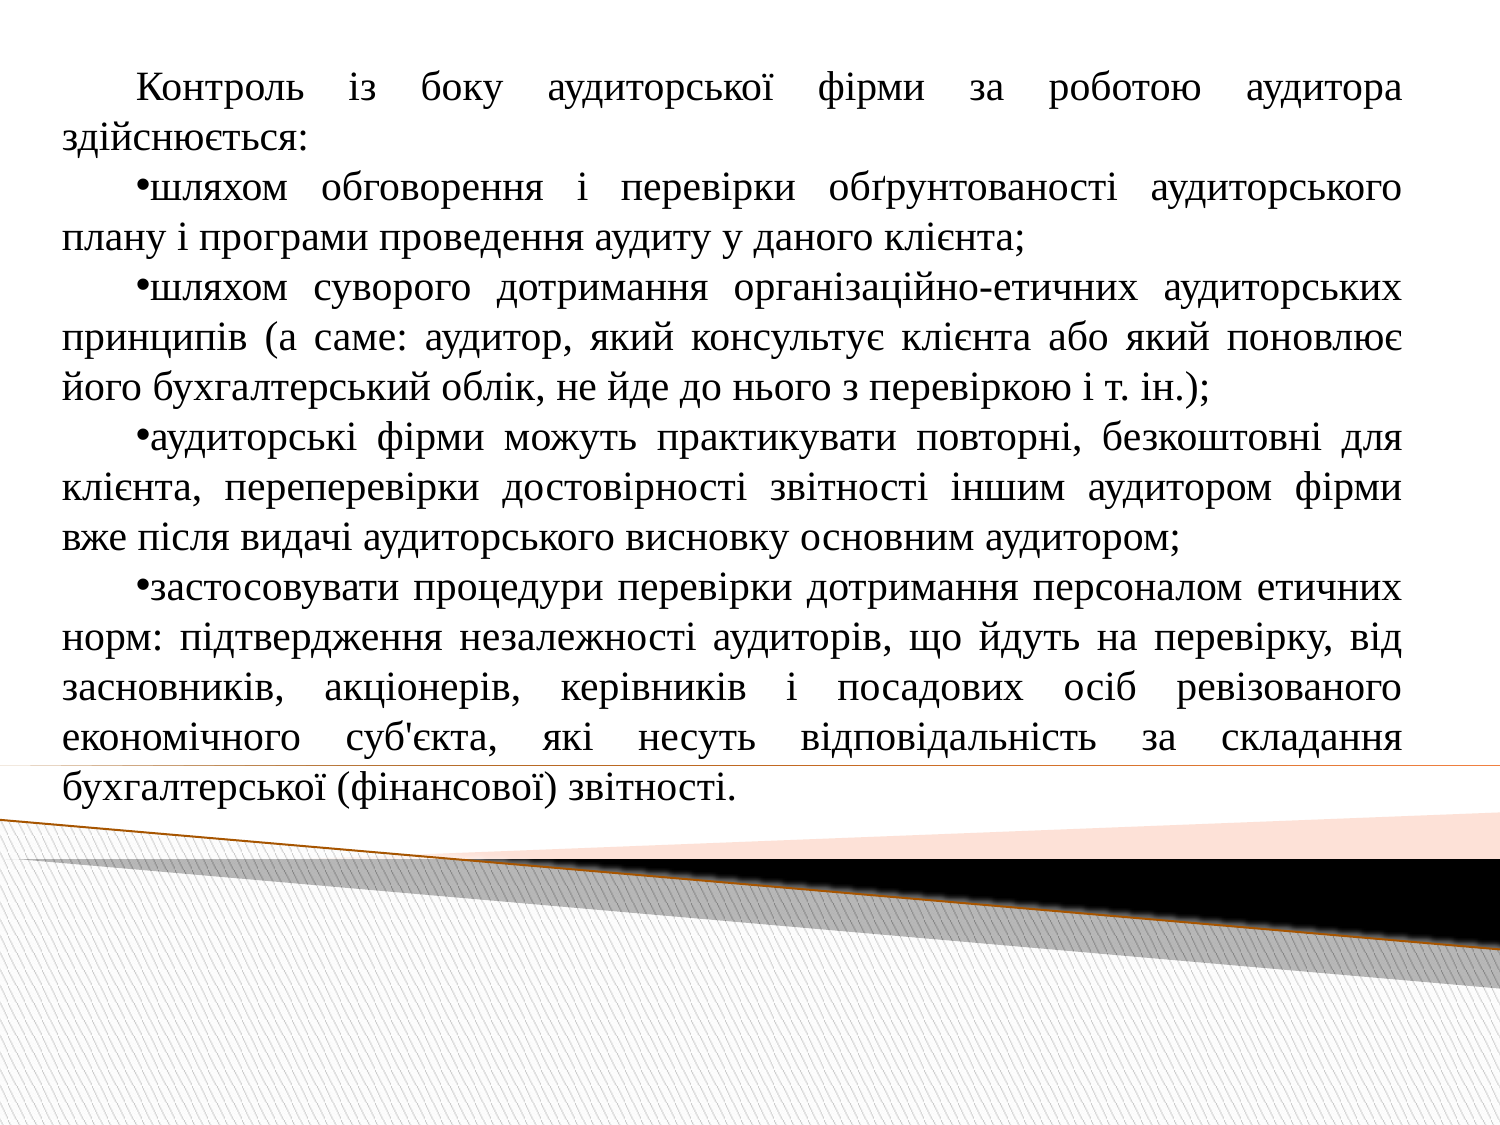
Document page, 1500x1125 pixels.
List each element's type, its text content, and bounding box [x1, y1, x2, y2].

text_box Контроль із боку аудиторської фірми за роботою аудитора здійснюється: шляхом обговорення і перевірки обґрунтованості аудиторського плану і програми проведення аудиту у даного клієнта; шляхом суворого дотримання організаційно-етичних аудиторських принципів (а саме: аудитор, який консультує клієнта або який поновлює його бухгалтерський облік, не йде до нього з перевіркою і т. ін.); аудиторські фірми можуть практикувати повторні, безкоштовні для клієнта, переперевірки достовірності звітності іншим аудитором фірми вже після видачі аудиторського висновку основним аудитором; застосовувати процедури перевірки дотримання персоналом етичних норм: підтвердження незалежності аудиторів, що йдуть на перевірку, від засновників, акціонерів, керівників і посадових осіб ревізованого економічного суб'єкта, які несуть відповідальність за складання бухгалтерської (фінансової) звітності. [46, 51, 1418, 817]
